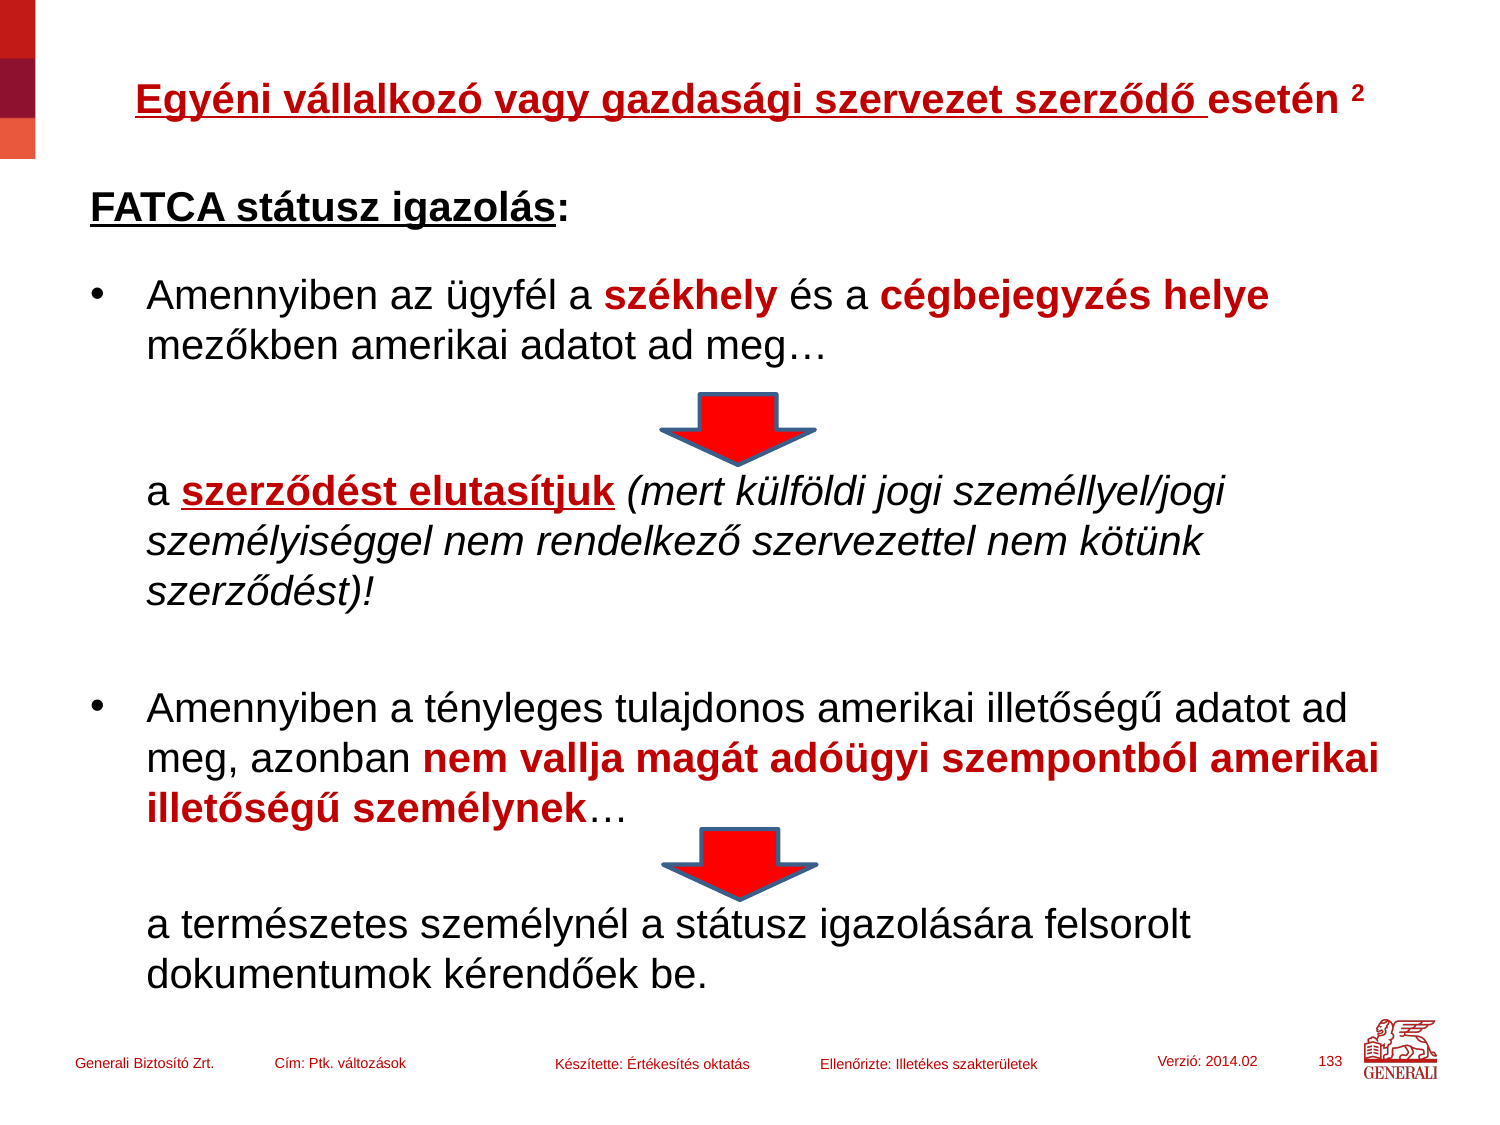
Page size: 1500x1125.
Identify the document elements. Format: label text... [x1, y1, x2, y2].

title Egyéni vállalkozó vagy gazdasági szervezet szerződő esetén 2 [74, 44, 1426, 150]
list FATCA státusz igazolás: Amennyiben az ügyfél a székhely és a cégbejegyzés helye mezőkben amerikai adatot ad meg… a szerződést elutasítjuk (mert külföldi jogi személlyel/jogi személyiséggel nem rendelkező szervezettel nem kötünk szerződést)! Amennyiben a tényleges tulajdonos amerikai illetőségű adatot ad meg, azonban nem vallja magát adóügyi szempontból amerikai illetőségű személynek… a természetes személynél a státusz igazolására felsorolt dokumentumok kérendőek be. [74, 172, 1426, 1006]
text_box [659, 392, 817, 467]
text_box [660, 827, 819, 902]
